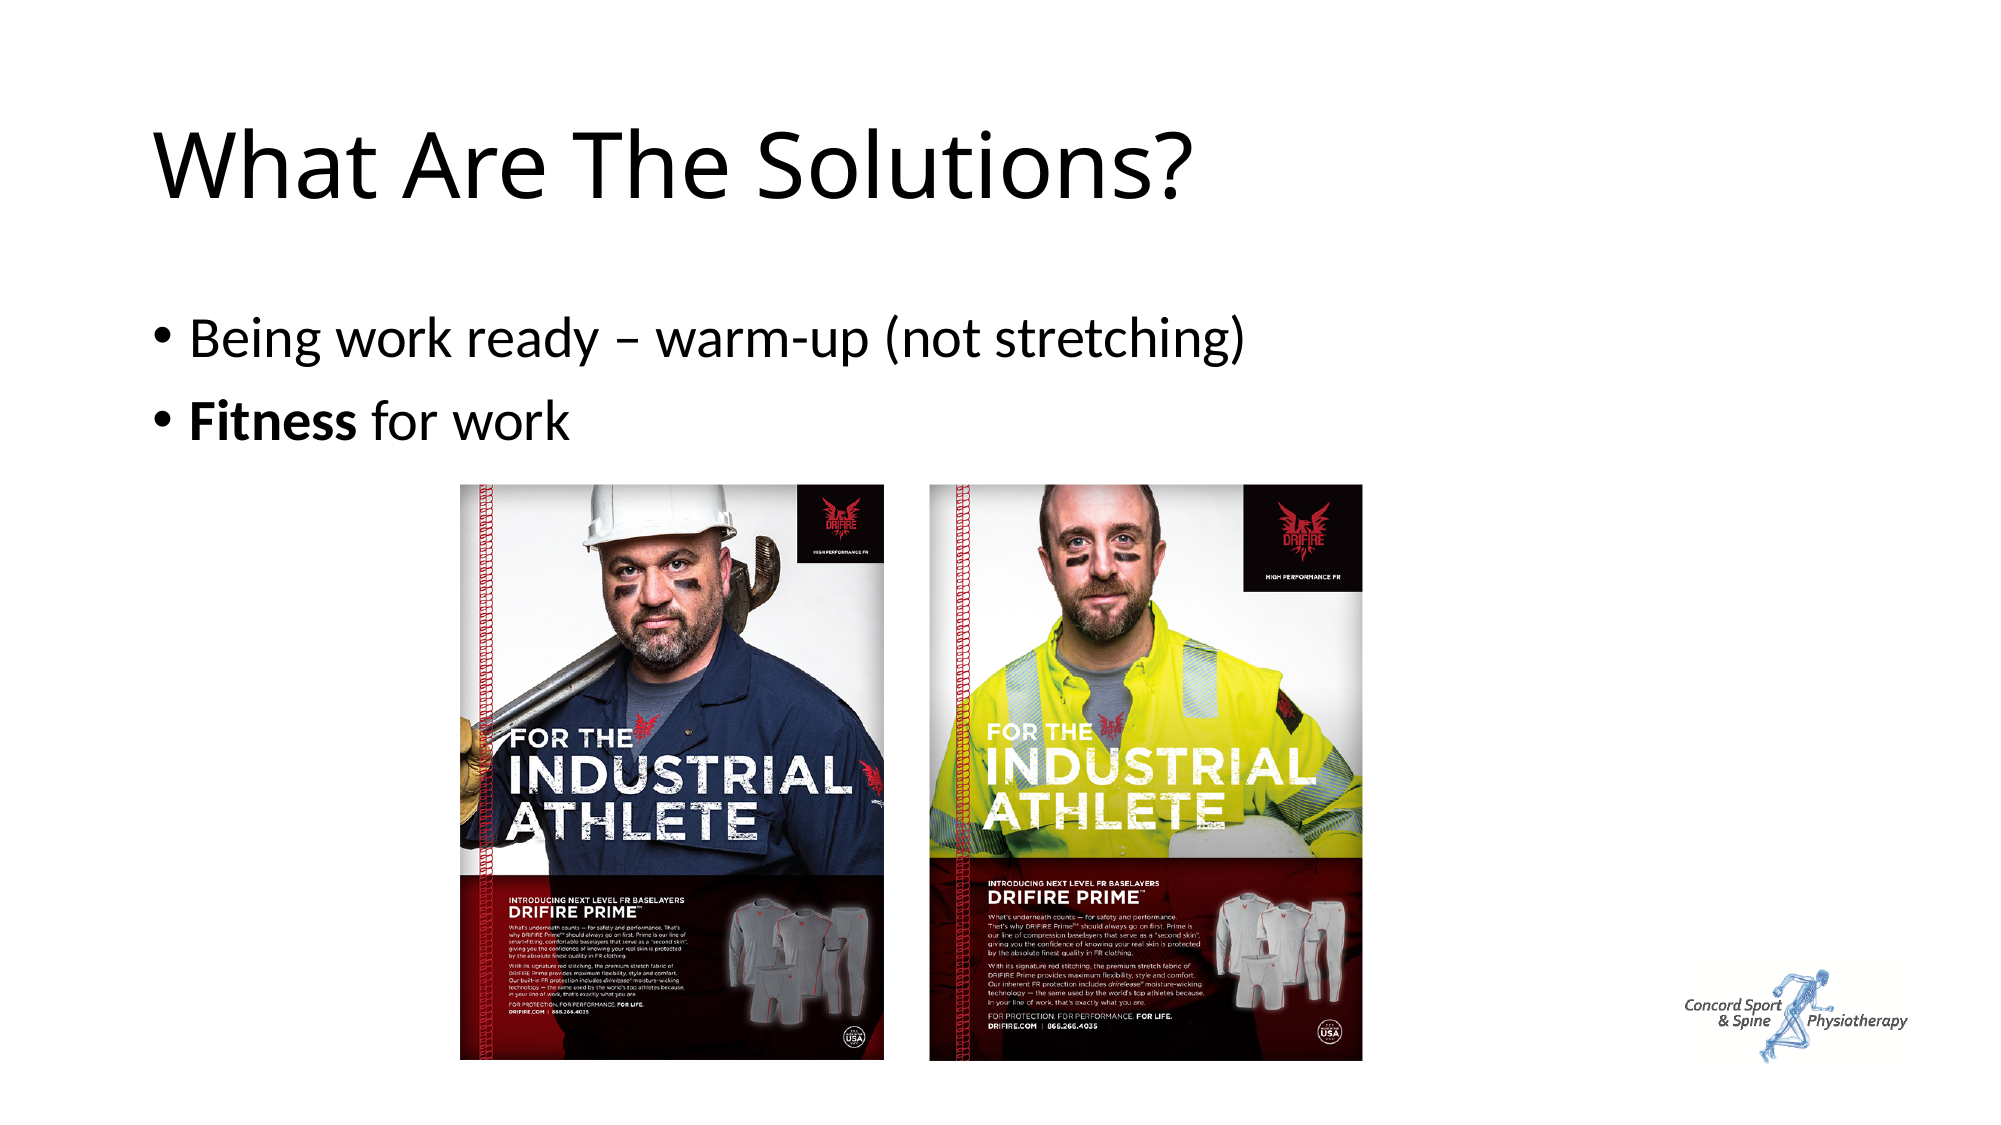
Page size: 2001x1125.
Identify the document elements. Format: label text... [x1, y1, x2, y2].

picture [459, 478, 1363, 1066]
list Being work ready – warm-up (not stretching) Fitness for work [137, 299, 1863, 1014]
picture [1685, 956, 1908, 1070]
title What Are The Solutions? [137, 59, 1863, 278]
